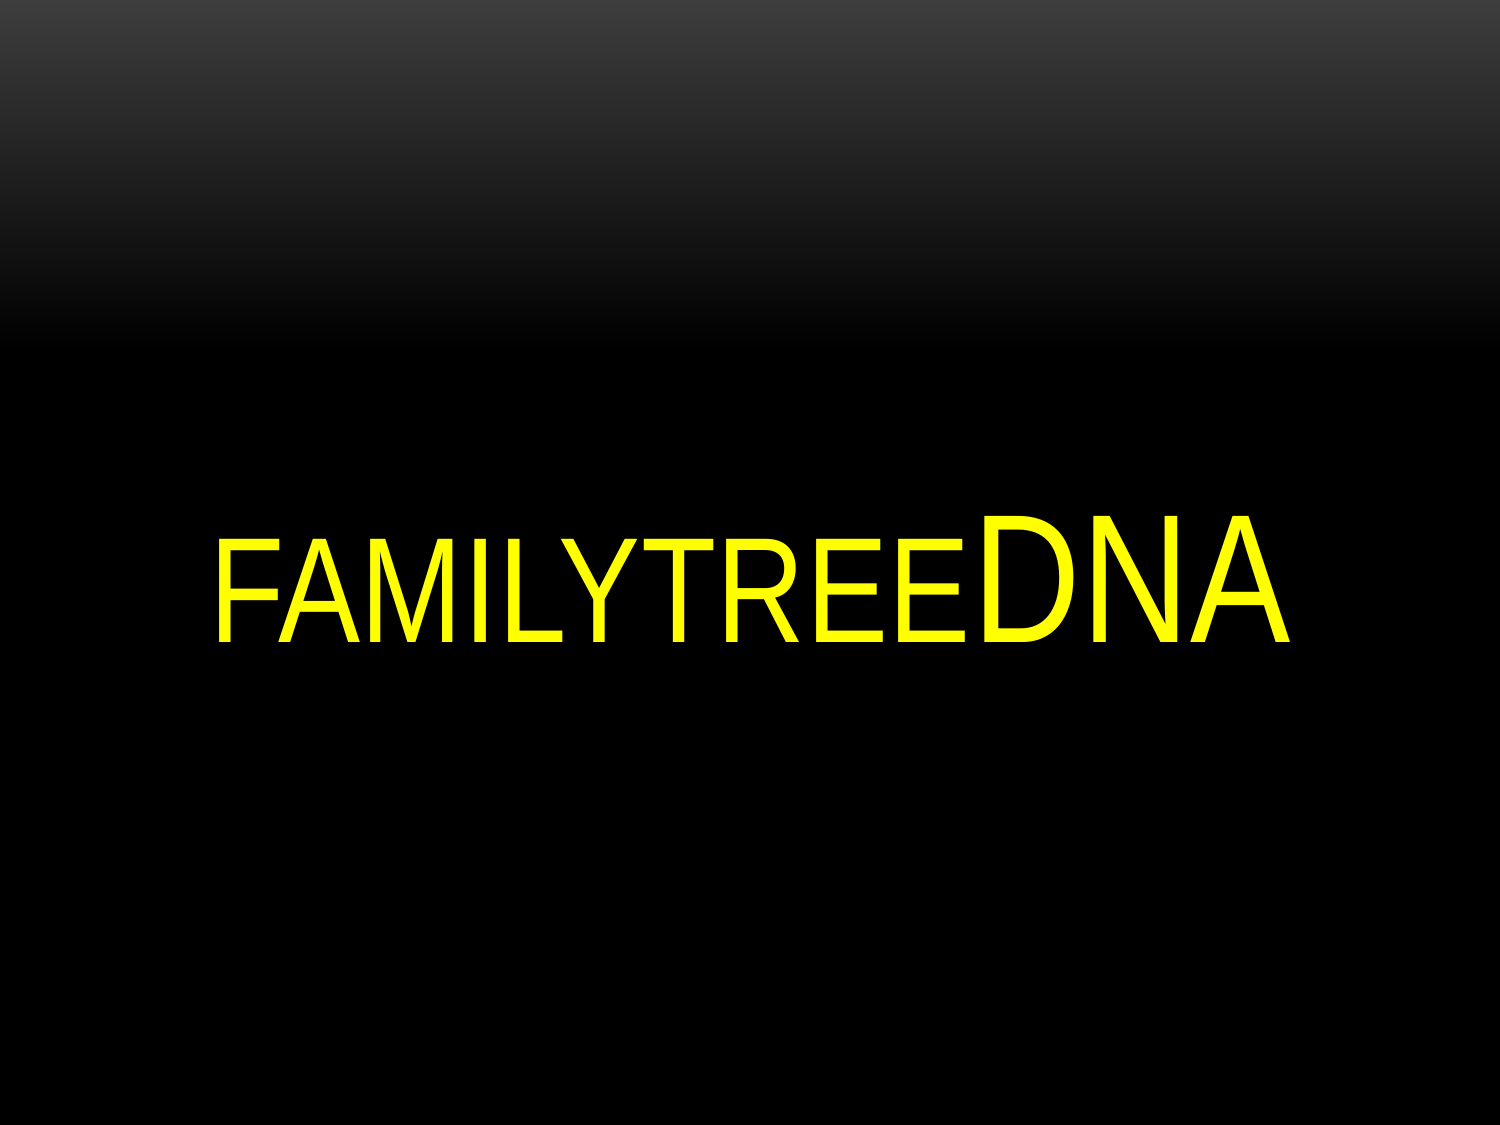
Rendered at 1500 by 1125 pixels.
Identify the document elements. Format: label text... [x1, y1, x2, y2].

subtitle FAMILYTREEDNA [0, 0, 1500, 1125]
